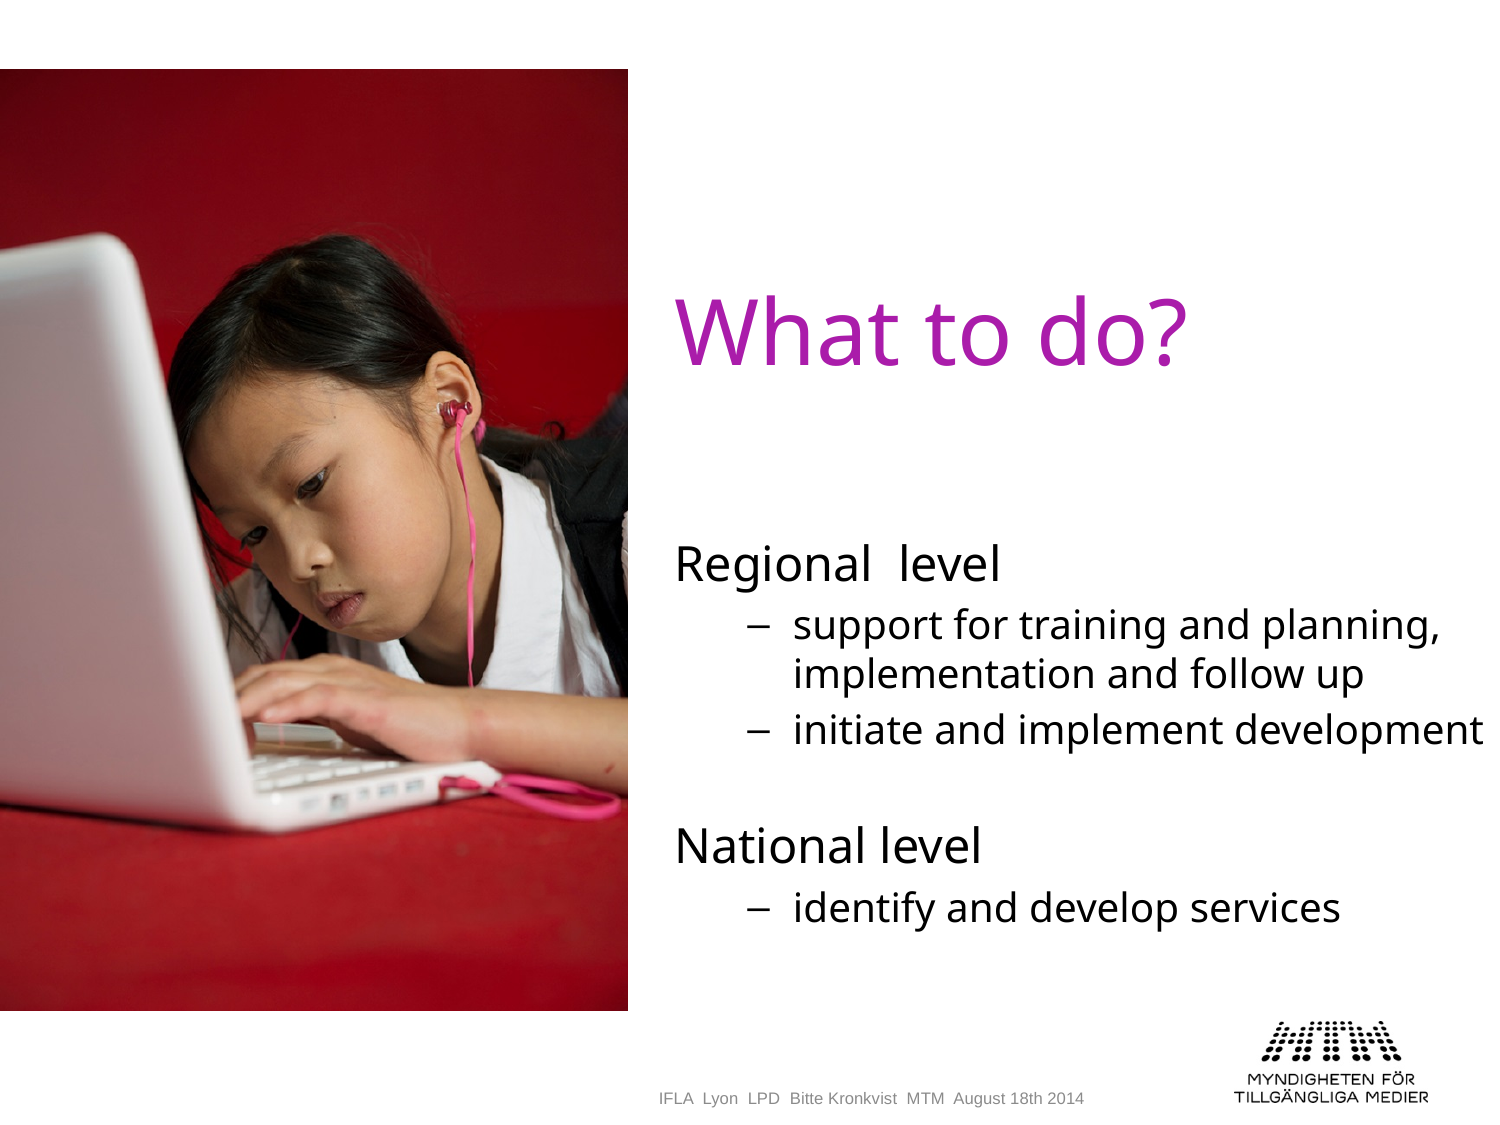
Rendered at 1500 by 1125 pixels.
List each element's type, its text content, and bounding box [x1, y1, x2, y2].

list Regional level support for training and planning, implementation and follow up initiate and implement development National level identify and develop services [659, 525, 1500, 974]
picture [0, 69, 629, 1011]
footer IFLA Lyon LPD Bitte Kronkvist MTM August 18th 2014 [643, 1077, 1223, 1119]
title What to do? [659, 234, 1477, 423]
picture [1234, 1021, 1428, 1103]
